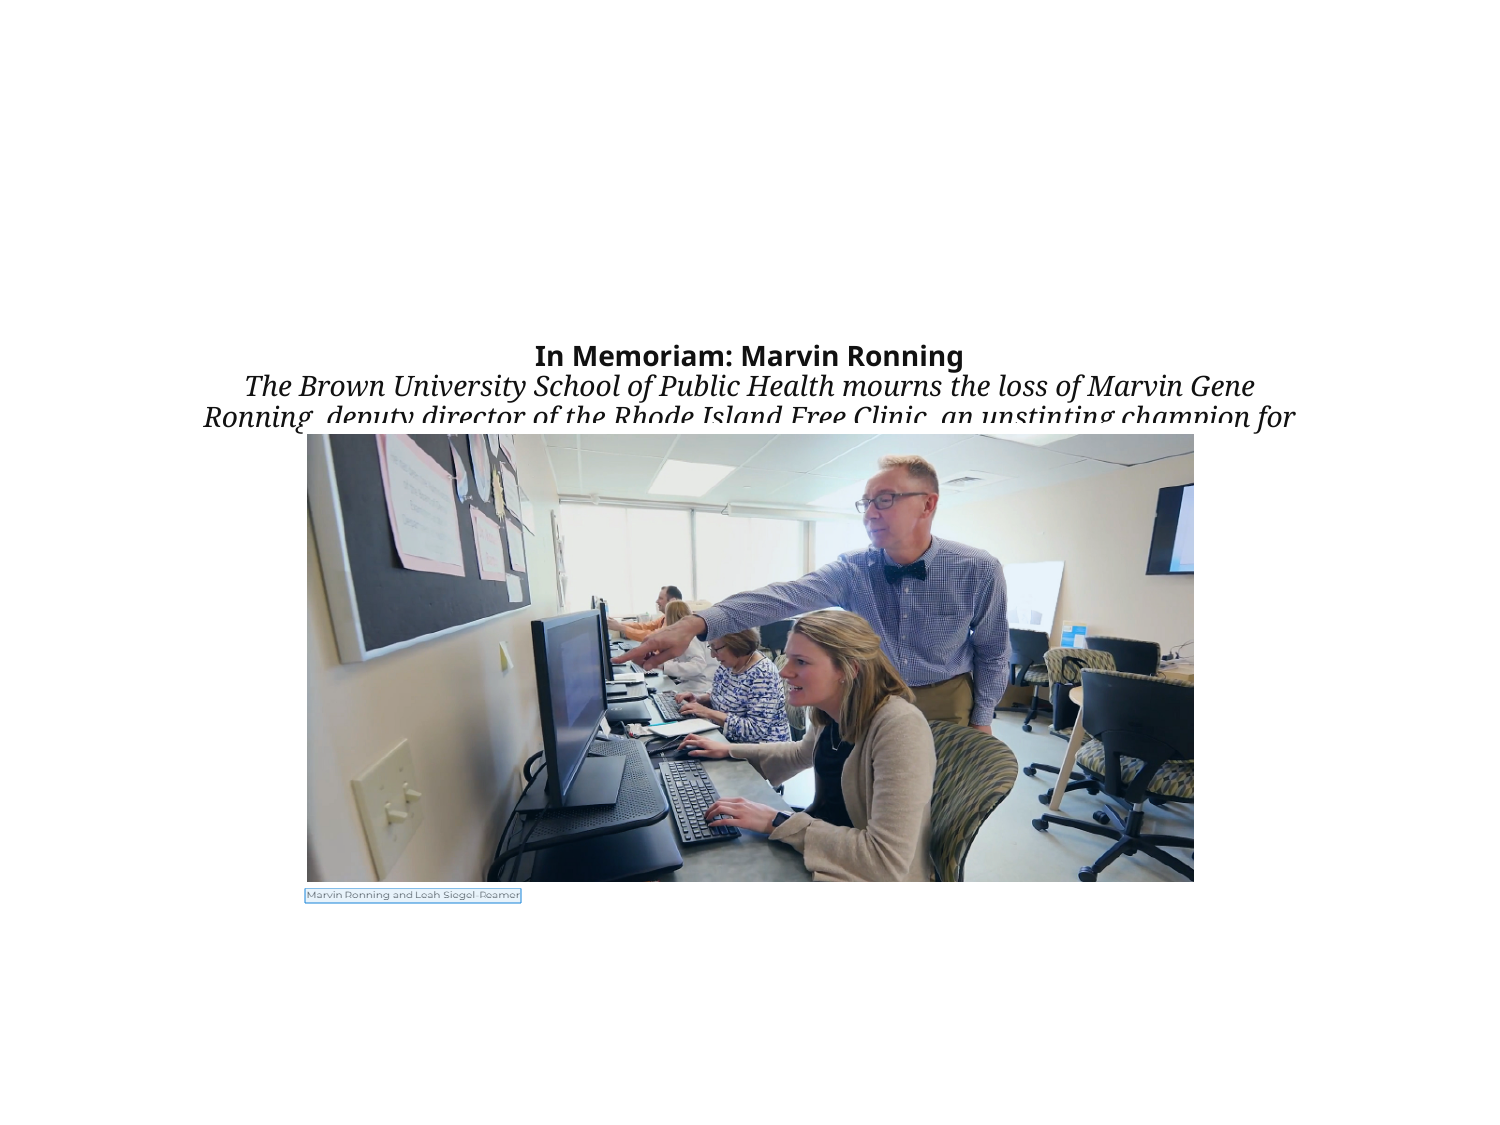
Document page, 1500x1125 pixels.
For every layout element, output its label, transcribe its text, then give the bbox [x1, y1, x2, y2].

title In Memoriam: Marvin Ronning The Brown University School of Public Health mourns the loss of Marvin Gene Ronning, deputy director of the Rhode Island Free Clinic, an unstinting champion for vulnerable families across the state. [187, 241, 1313, 535]
picture [302, 423, 1236, 912]
